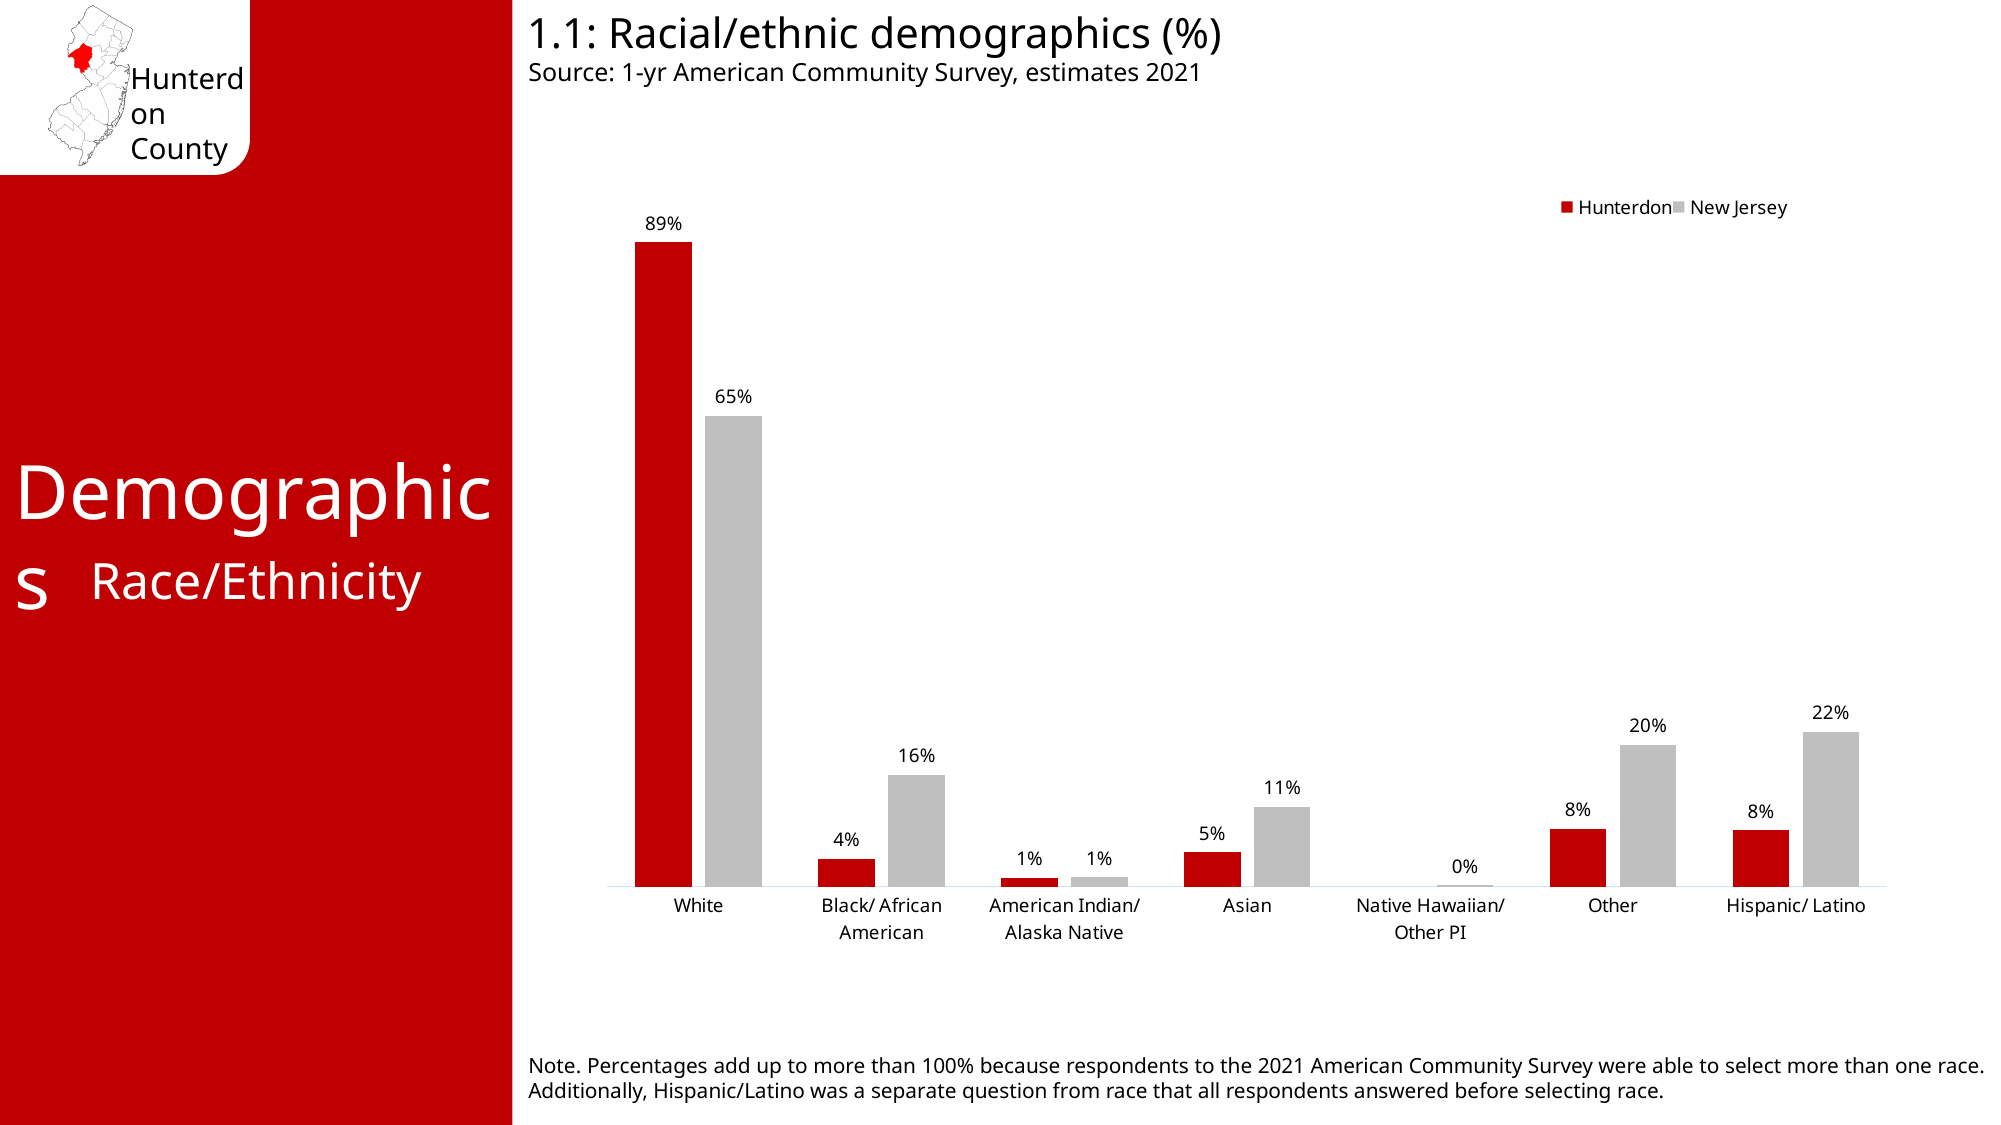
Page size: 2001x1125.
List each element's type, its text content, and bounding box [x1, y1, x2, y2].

chart [580, 147, 1915, 1013]
text_box Race/Ethnicity [51, 542, 461, 617]
text_box 1.1: Racial/ethnic demographics (%) [512, 0, 1863, 65]
picture [48, 5, 133, 166]
text_box Source: 1-yr American Community Survey, estimates 2021 [513, 49, 1571, 94]
text_box Note. Percentages add up to more than 100% because respondents to the 2021 American Community Survey were able to select more than one race. Additionally, Hispanic/Latino was a separate question from race that all respondents answered before selecting race. [513, 1039, 2000, 1115]
text_box Demographics [0, 437, 513, 633]
